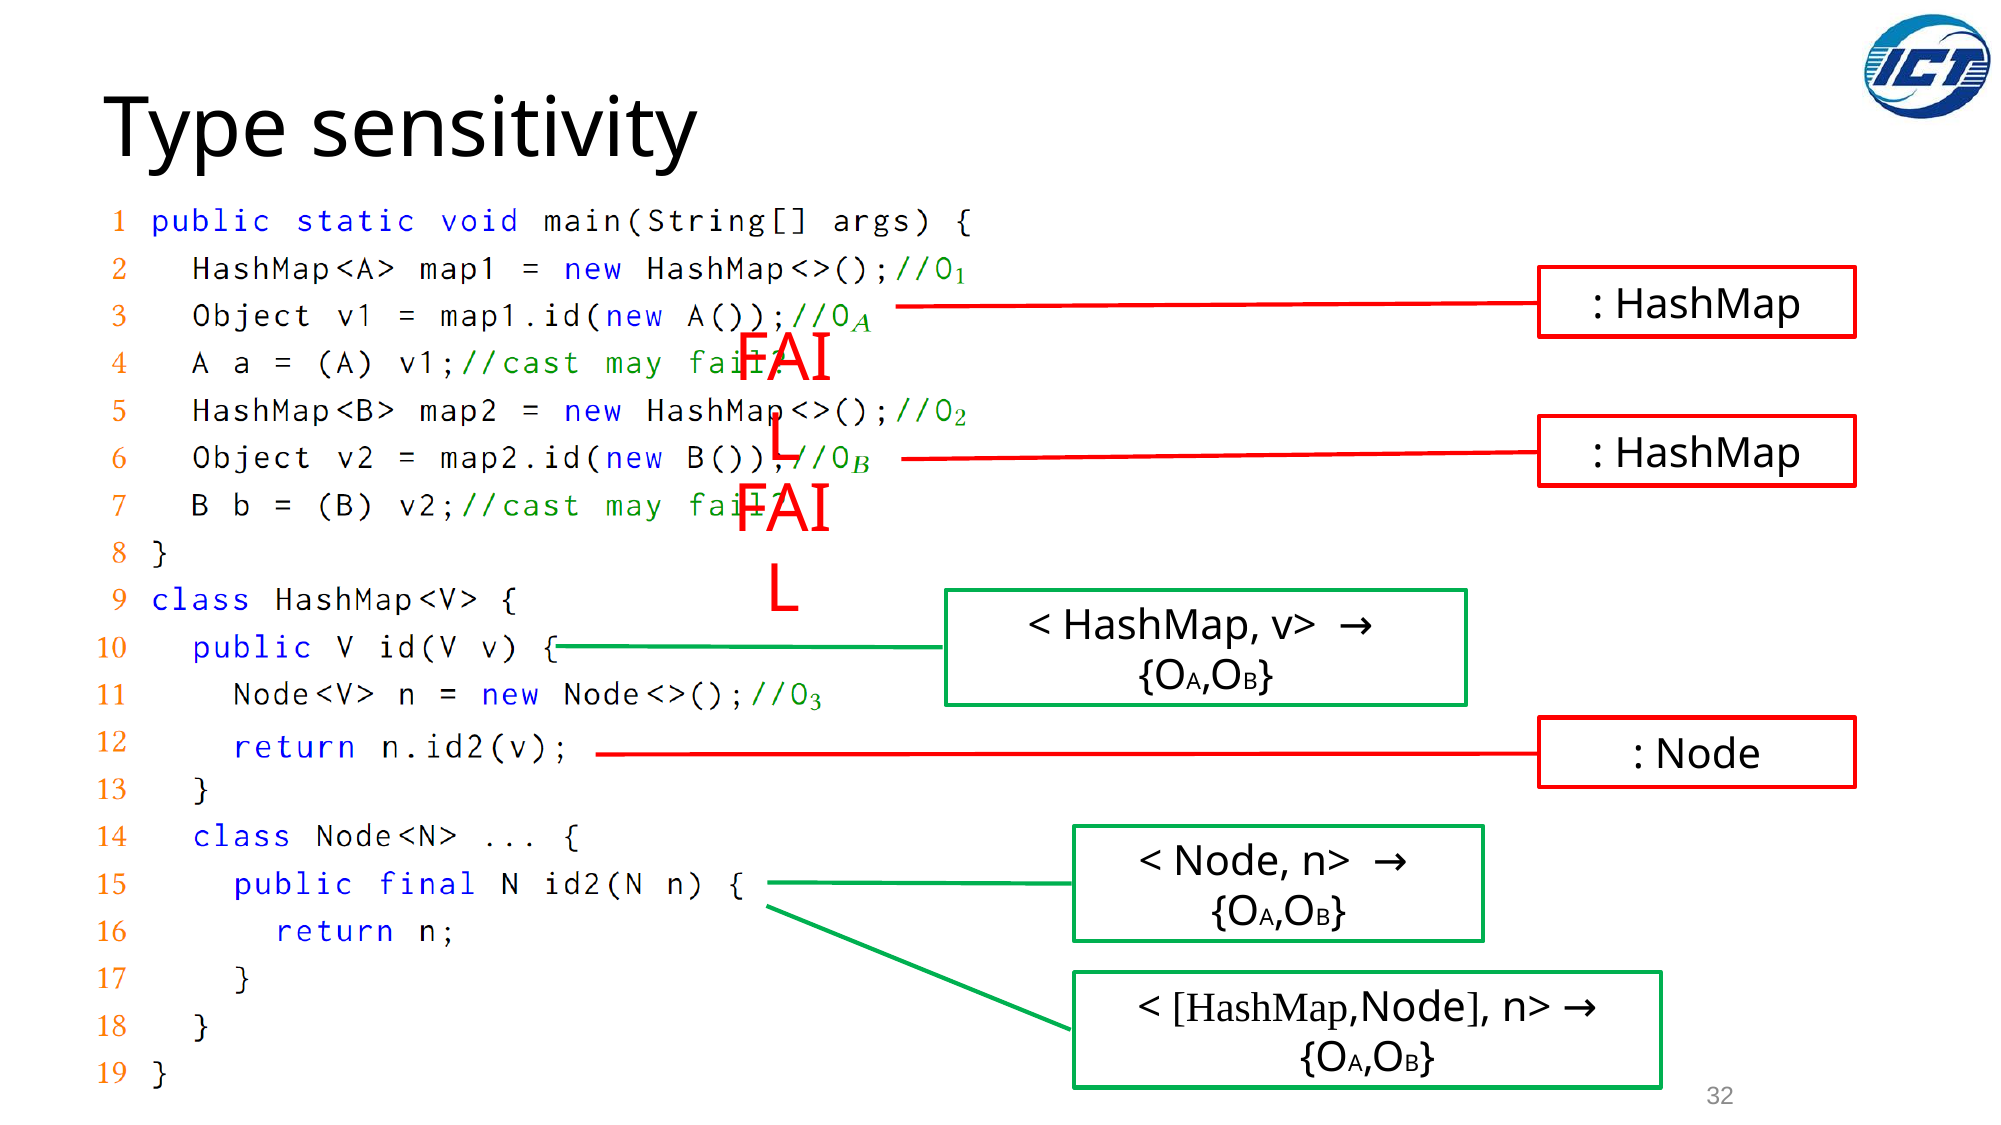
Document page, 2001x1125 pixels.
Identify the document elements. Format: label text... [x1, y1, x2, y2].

text_box < HashMap, v> → {OA,OB} [990, 588, 1468, 707]
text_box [83, 174, 986, 1101]
text_box < Node, n> → {OA,OB} [990, 824, 1485, 943]
text_box < [HashMap,Node], n> → {OA,OB} [990, 970, 1663, 1090]
picture [1862, 0, 1992, 130]
text_box Type sensitivity [83, 71, 1948, 175]
